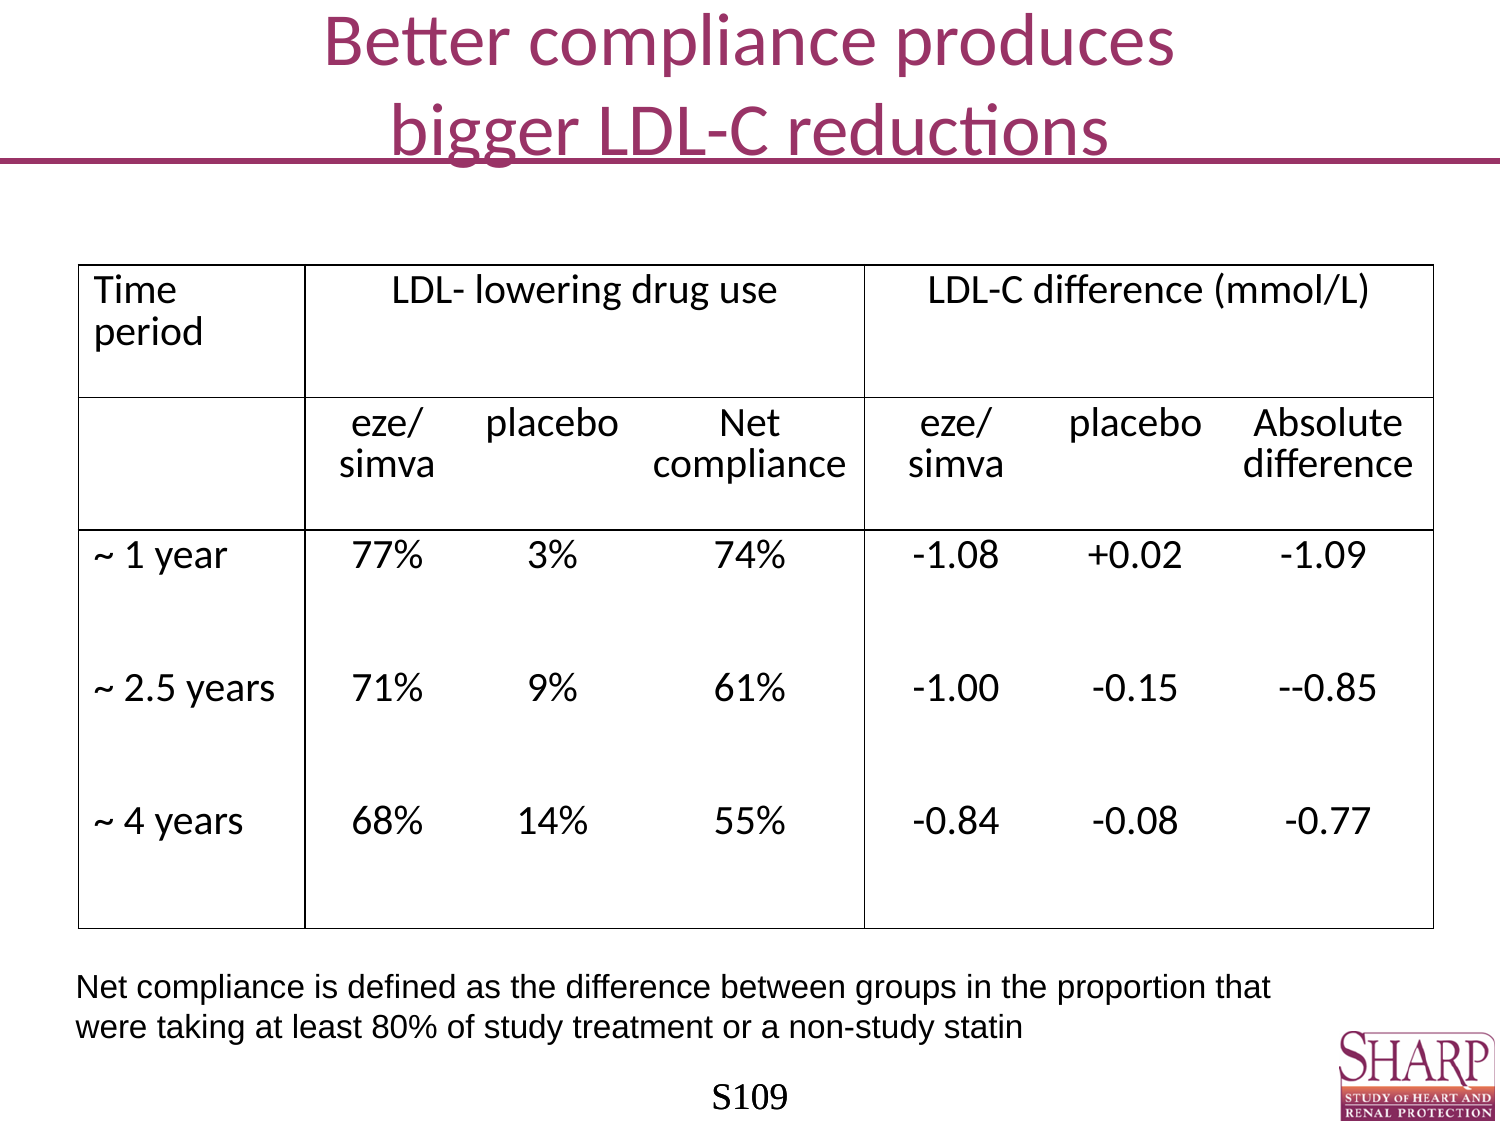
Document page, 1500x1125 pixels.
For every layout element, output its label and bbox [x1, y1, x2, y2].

text_box [60, 957, 1298, 1053]
table_cell [306, 531, 864, 928]
table_header [79, 266, 304, 397]
title [0, 0, 1500, 162]
table_cell [865, 398, 1433, 529]
table_cell [306, 398, 864, 529]
table_cell [865, 531, 1433, 928]
table_header [865, 266, 1433, 397]
table_cell [79, 398, 304, 529]
table_header [306, 266, 864, 397]
picture [1339, 1031, 1495, 1121]
table_cell [79, 531, 304, 928]
